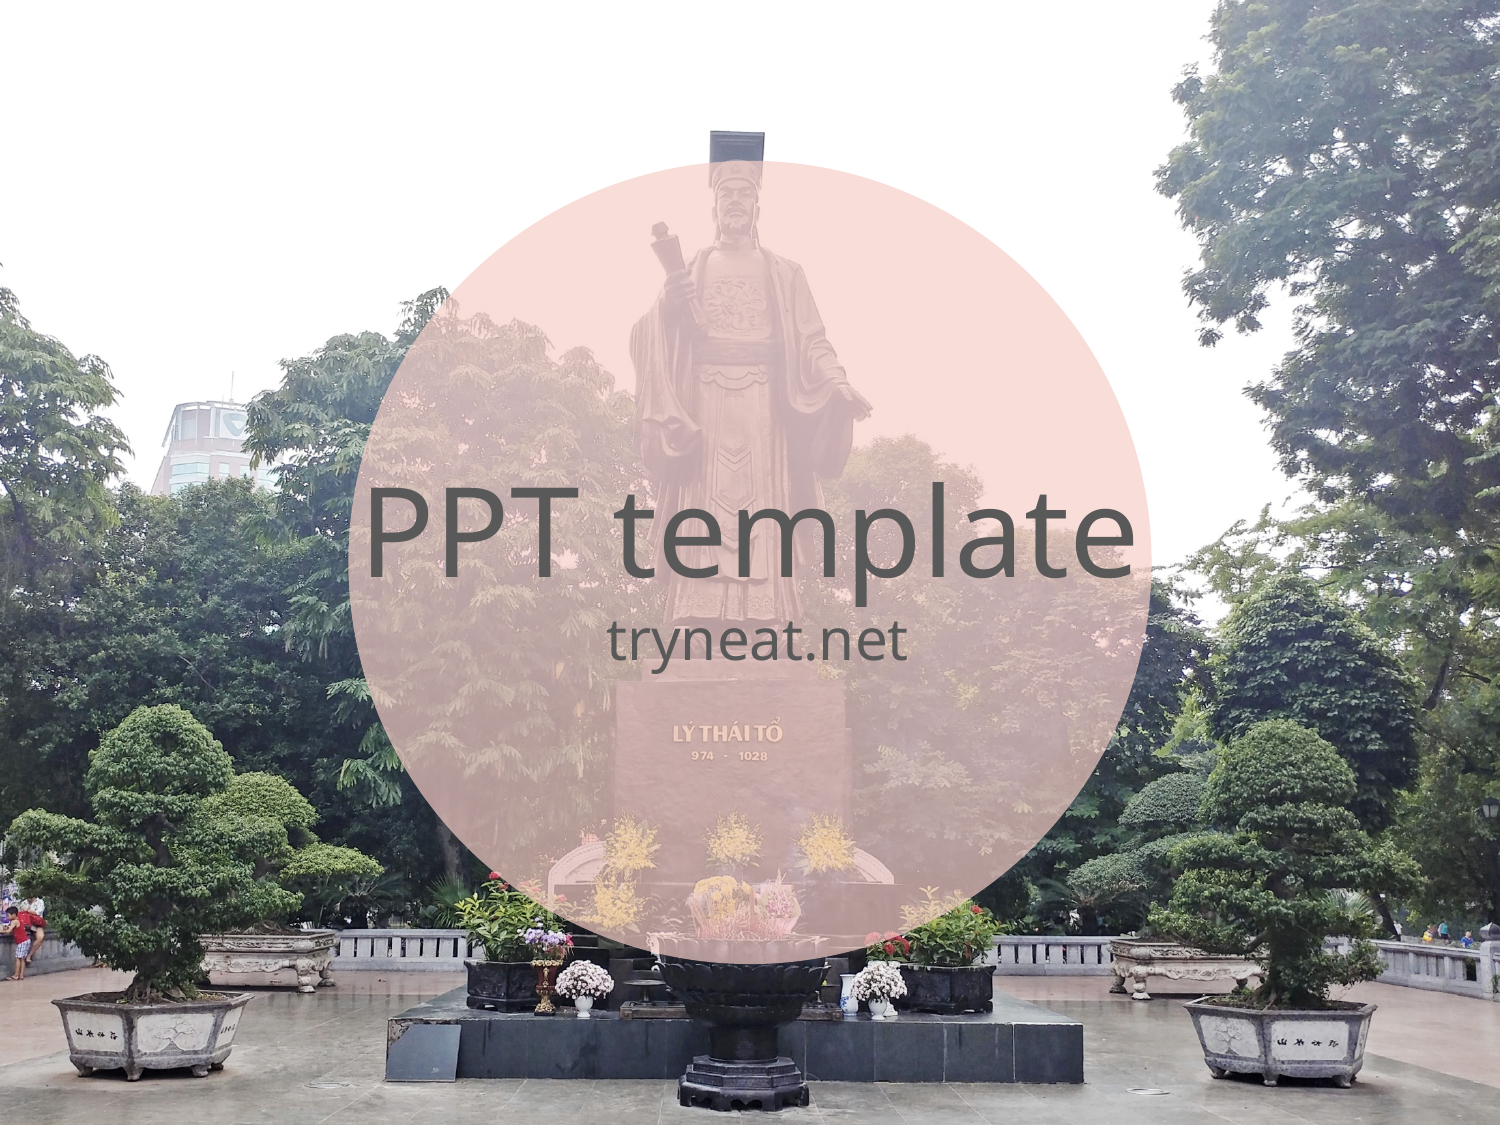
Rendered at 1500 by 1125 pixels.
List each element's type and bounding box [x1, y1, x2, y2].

text_box [0, 0, 1500, 1125]
